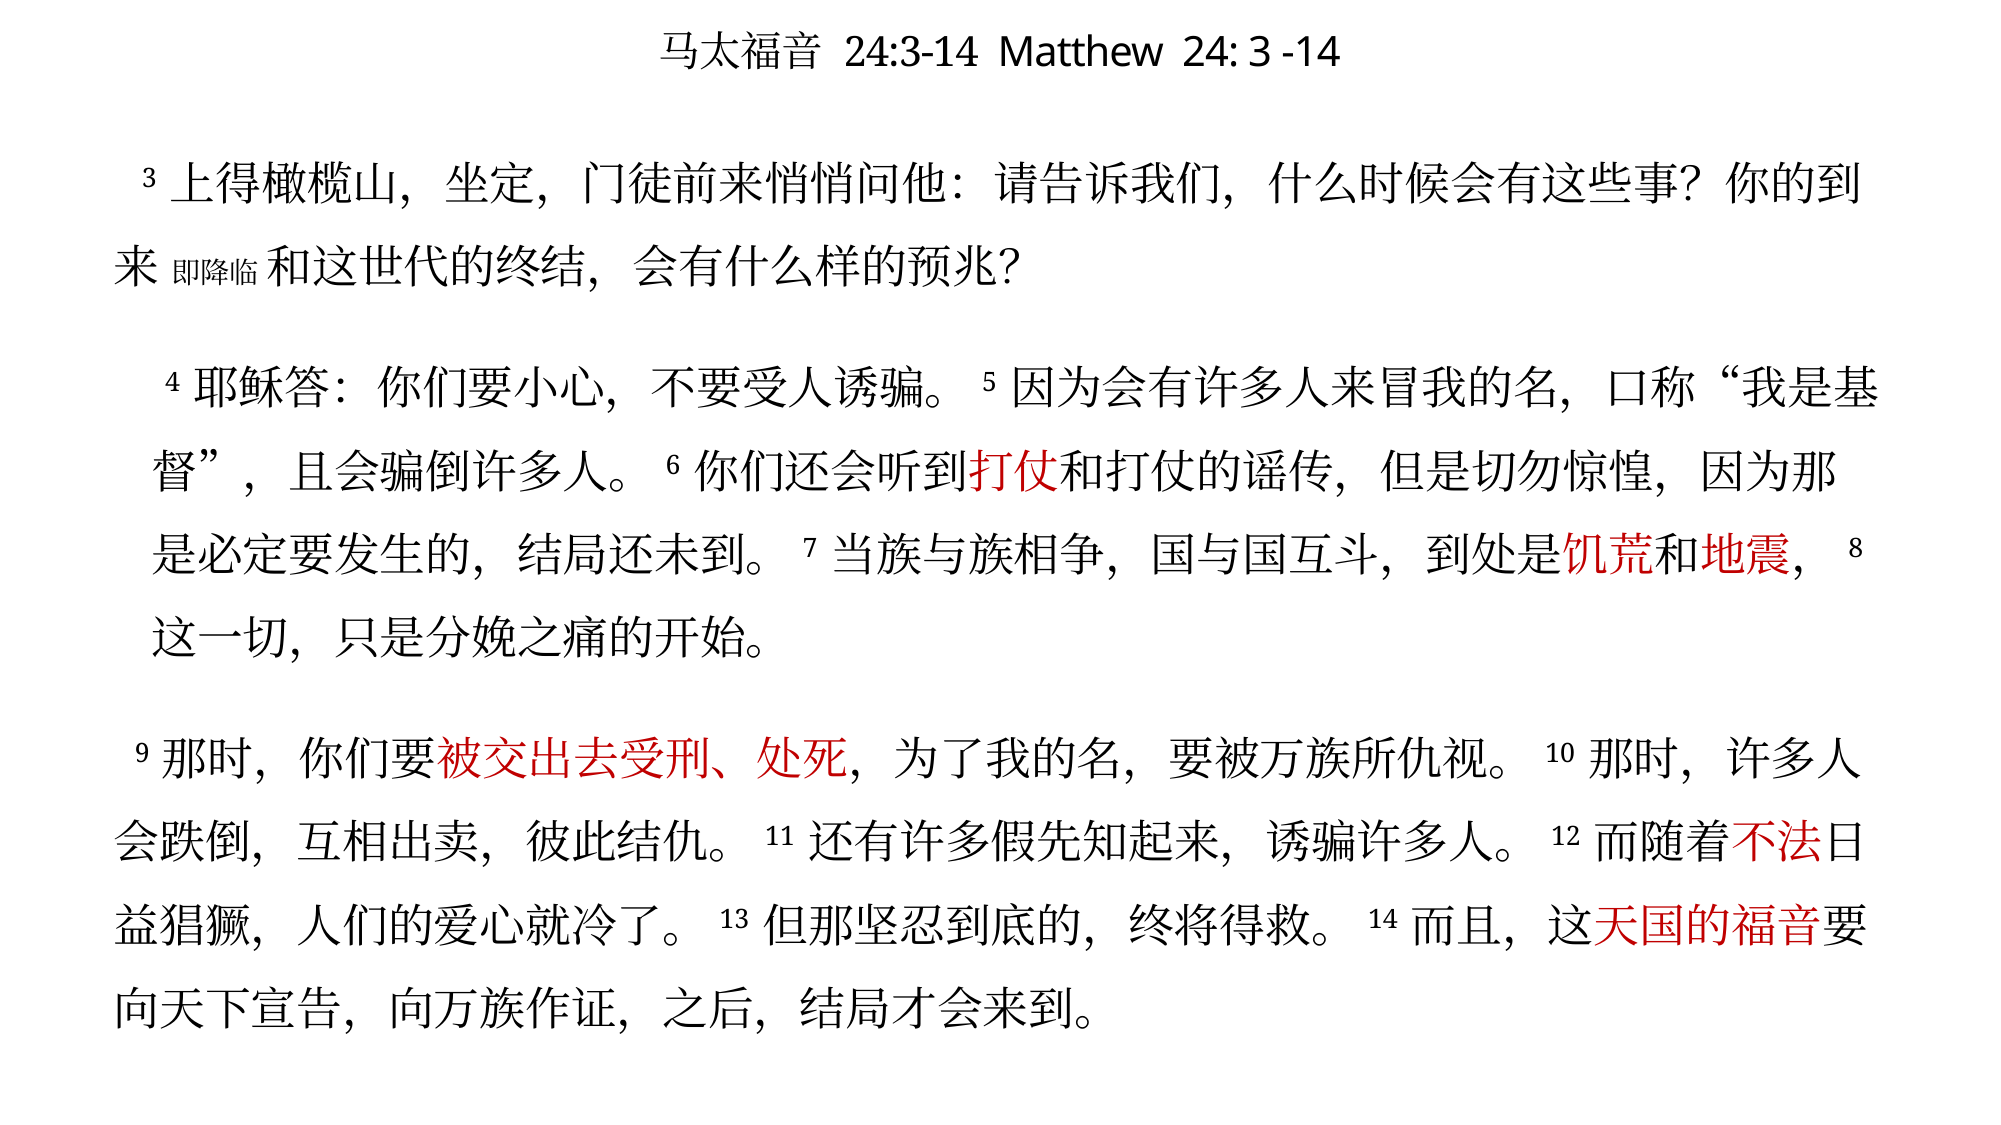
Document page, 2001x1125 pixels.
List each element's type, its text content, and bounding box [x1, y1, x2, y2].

list 3 上得橄榄山，坐定，门徒前来悄悄问他：请告诉我们，什么时候会有这些事？你的到来 即降临 和这世代的终结，会有什么样的预兆？ 4 耶稣答：你们要小心，不要受人诱骗。5 因为会有许多人来冒我的名，口称“我是基督”，且会骗倒许多人。6 你们还会听到打仗和打仗的谣传，但是切勿惊惶，因为那是必定要发生的，结局还未到。7 当族与族相争，国与国互斗，到处是饥荒和地震，8 这一切，只是分娩之痛的开始。 9 那时，你们要被交出去受刑、处死，为了我的名，要被万族所仇视。10 那时，许多人会跌倒，互相出卖，彼此结仇。11 还有许多假先知起来，诱骗许多人。12 而随着不法日益猖獗，人们的爱心就冷了。13 但那坚忍到底的，终将得救。14 而且，这天国的福音要向天下宣告，向万族作证，之后，结局才会来到。 [98, 118, 1896, 1092]
title 马太福音 24:3-14 Matthew 24: 3 -14 [137, 4, 1863, 103]
